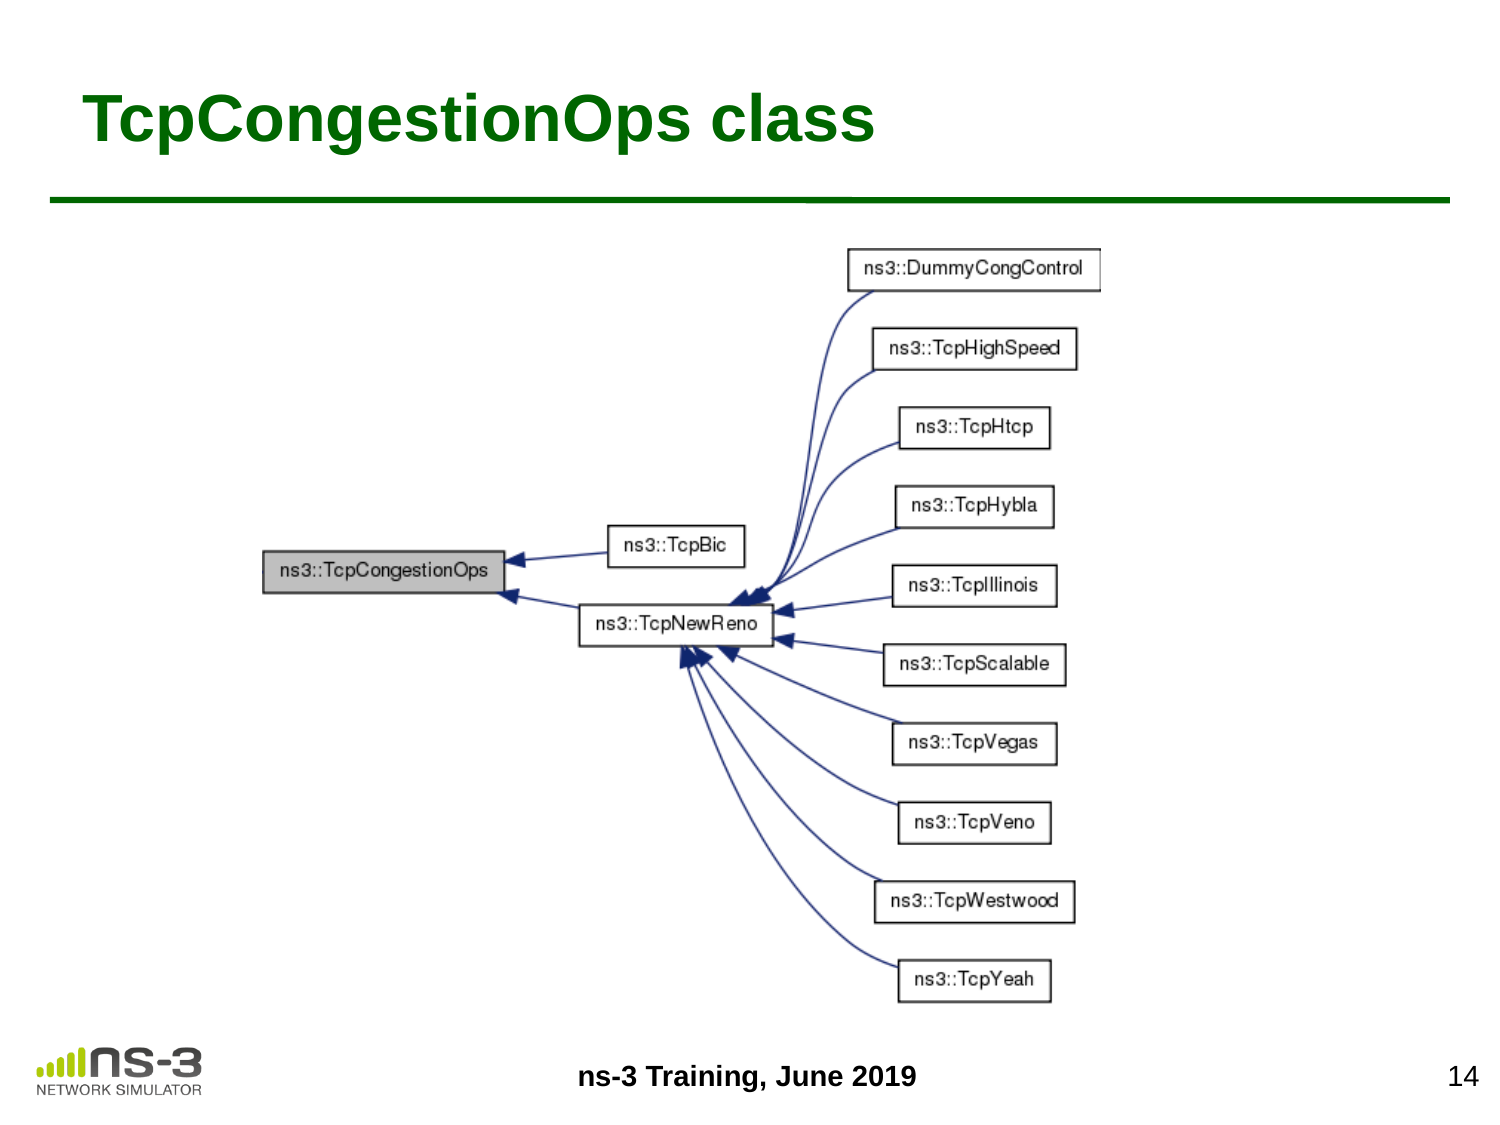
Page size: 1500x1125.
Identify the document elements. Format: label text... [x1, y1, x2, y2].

slide_number 14 [1437, 1048, 1489, 1098]
picture [24, 1017, 213, 1125]
picture [262, 248, 1101, 1006]
title TcpCongestionOps class [74, 44, 1421, 186]
text_box ns-3 Training, June 2019 [512, 1049, 983, 1101]
